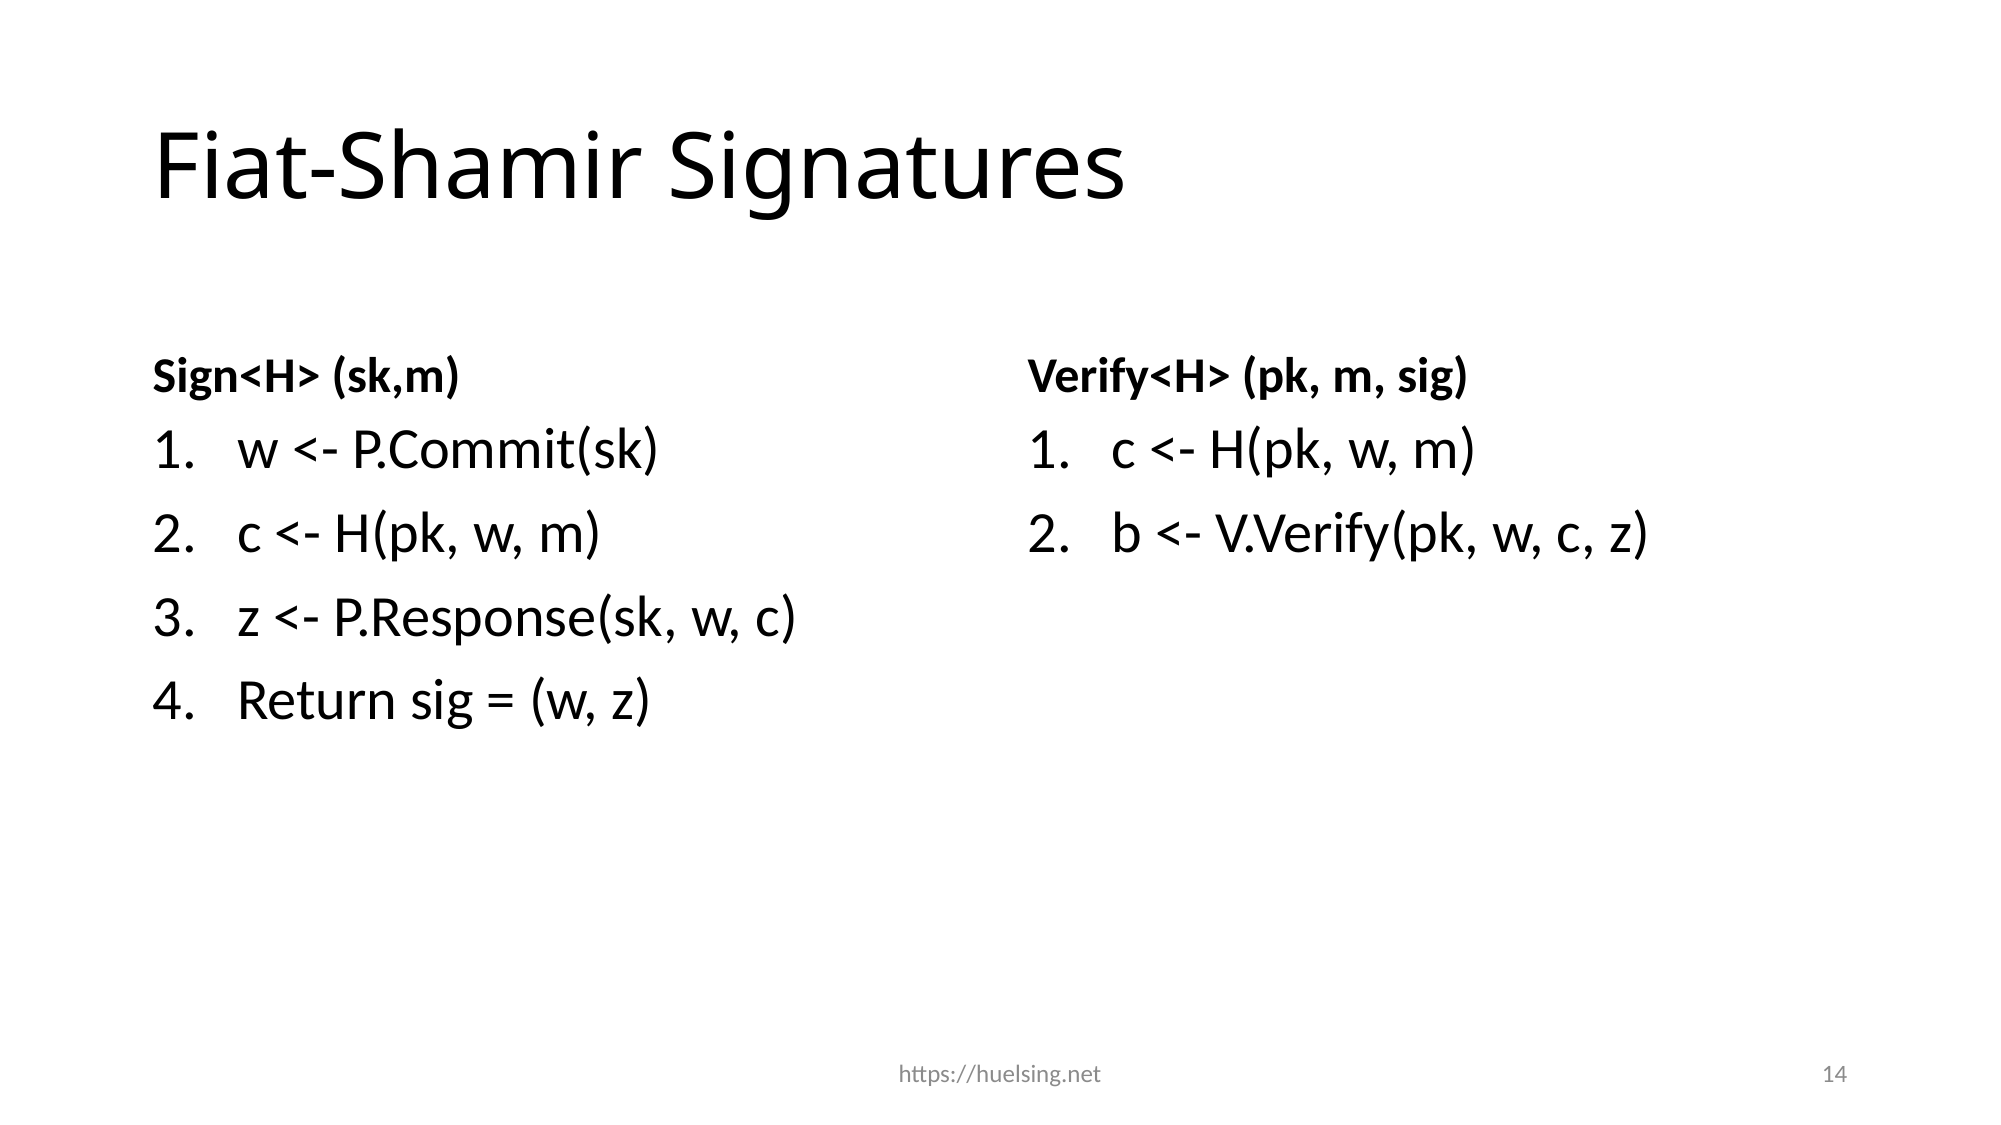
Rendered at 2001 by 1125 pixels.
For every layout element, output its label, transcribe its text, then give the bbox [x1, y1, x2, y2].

list c <- H(pk, w, m) b <- V.Verify(pk, w, c, z) [1012, 410, 1863, 1016]
slide_number 14 [1412, 1042, 1863, 1103]
title Fiat-Shamir Signatures [137, 59, 1863, 278]
list Sign<H> (sk,m) [137, 275, 984, 410]
footer https://huelsing.net [662, 1042, 1338, 1103]
list Verify<H> (pk, m, sig) [1012, 275, 1863, 410]
list w <- P.Commit(sk) c <- H(pk, w, m) z <- P.Response(sk, w, c) Return sig = (w, z) [137, 410, 984, 1016]
